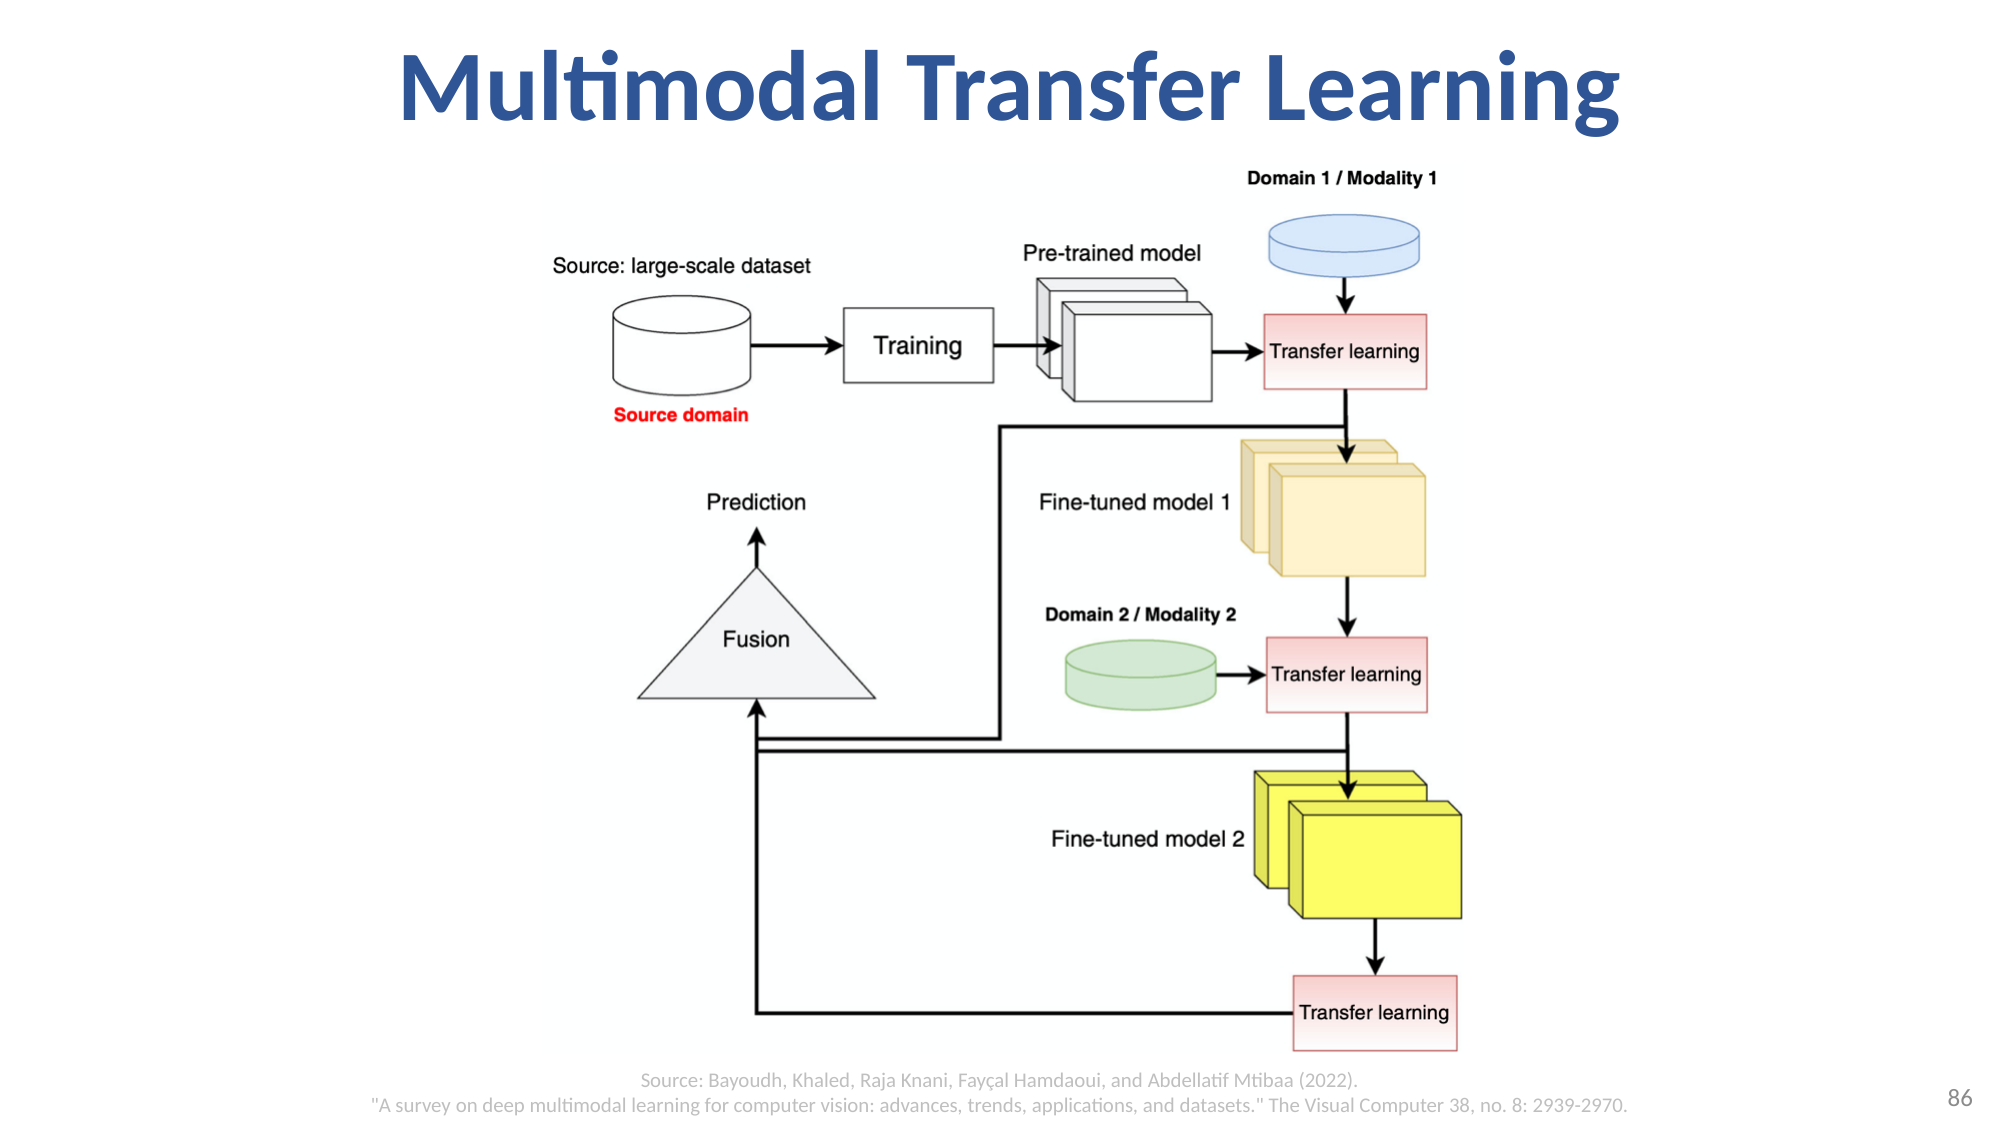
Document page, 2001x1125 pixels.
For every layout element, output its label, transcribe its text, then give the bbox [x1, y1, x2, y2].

title Multimodal Transfer Learning [153, 4, 1867, 157]
text_box Source: Bayoudh, Khaled, Raja Knani, Fayçal Hamdaoui, and Abdellatif Mtibaa (2022). "A survey on deep multimodal learning for computer vision: advances, trends, applications, and datasets." The Visual Computer 38, no. 8: 2939-2970. [153, 1059, 1847, 1124]
slide_number 86 [1847, 1076, 1989, 1116]
picture [535, 156, 1465, 1060]
